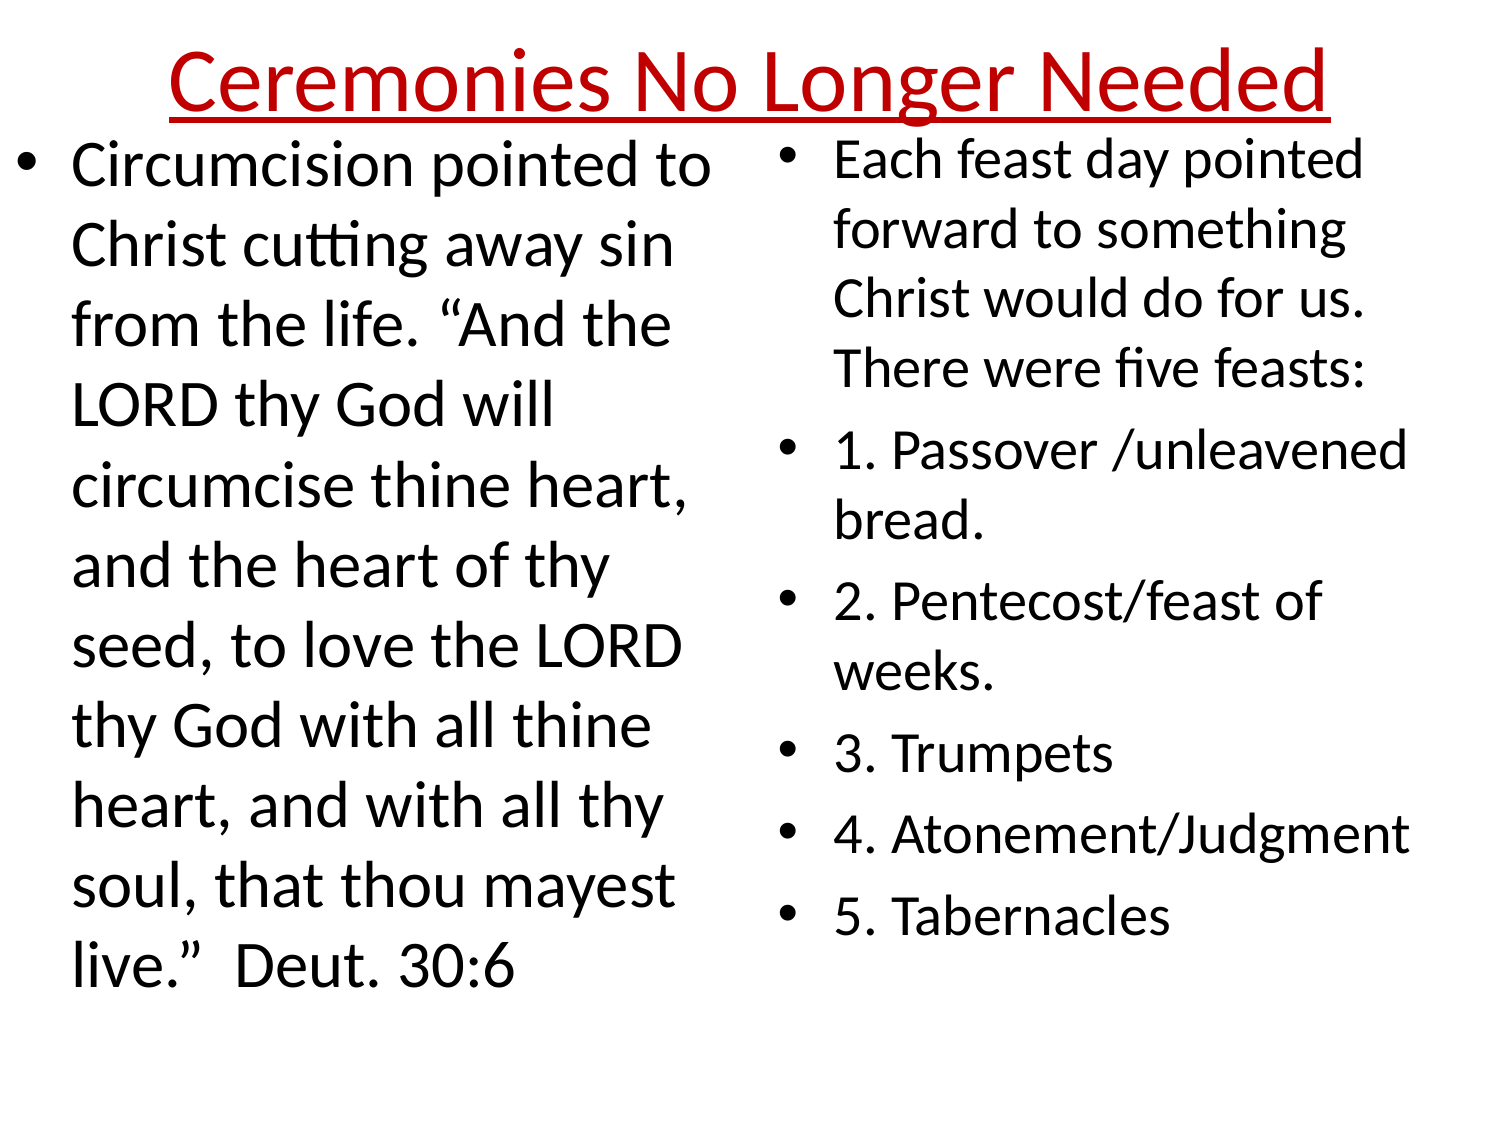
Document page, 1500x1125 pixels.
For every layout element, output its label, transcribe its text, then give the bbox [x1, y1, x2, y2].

list Each feast day pointed forward to something Christ would do for us. There were five feasts: 1. Passover /unleavened bread. 2. Pentecost/feast of weeks. 3. Trumpets 4. Atonement/Judgment 5. Tabernacles [762, 112, 1500, 1125]
title Ceremonies No Longer Needed [75, 0, 1425, 150]
list Circumcision pointed to Christ cutting away sin from the life. “And the LORD thy God will circumcise thine heart, and the heart of thy seed, to love the LORD thy God with all thine heart, and with all thy soul, that thou mayest live.” Deut. 30:6 [0, 112, 750, 1125]
